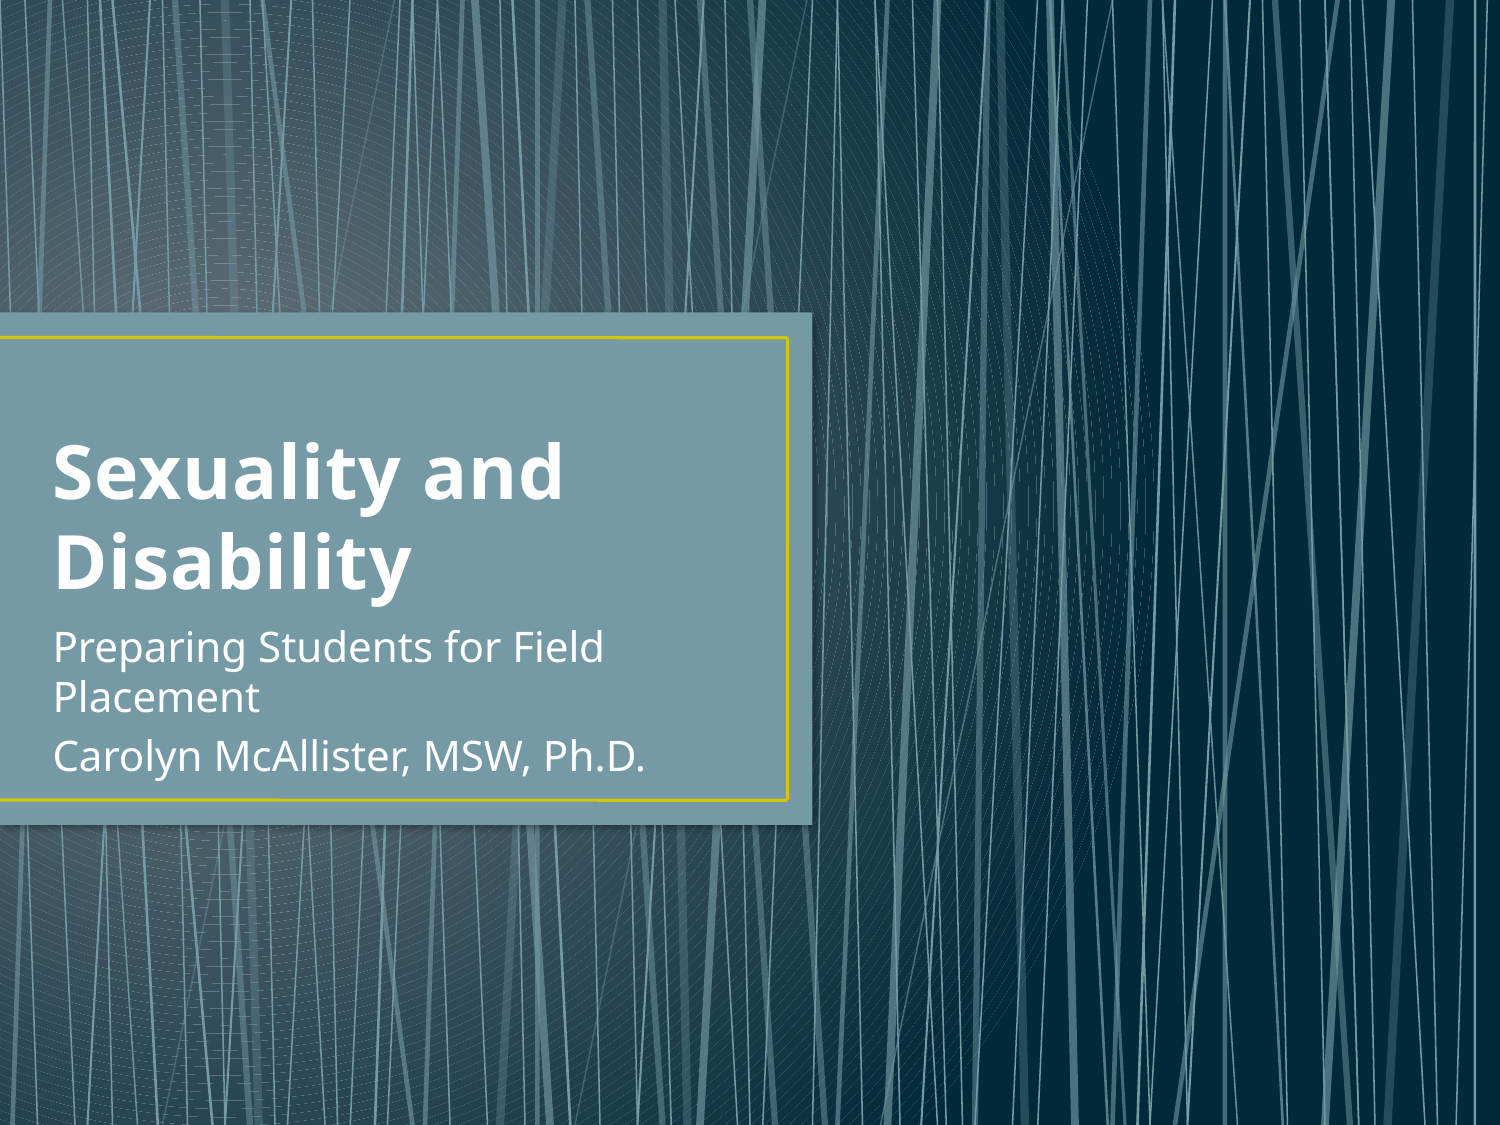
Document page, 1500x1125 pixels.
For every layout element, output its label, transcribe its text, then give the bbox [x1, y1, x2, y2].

title Sexuality and Disability [37, 349, 763, 612]
subtitle Preparing Students for Field Placement Carolyn McAllister, MSW, Ph.D. [37, 612, 763, 788]
